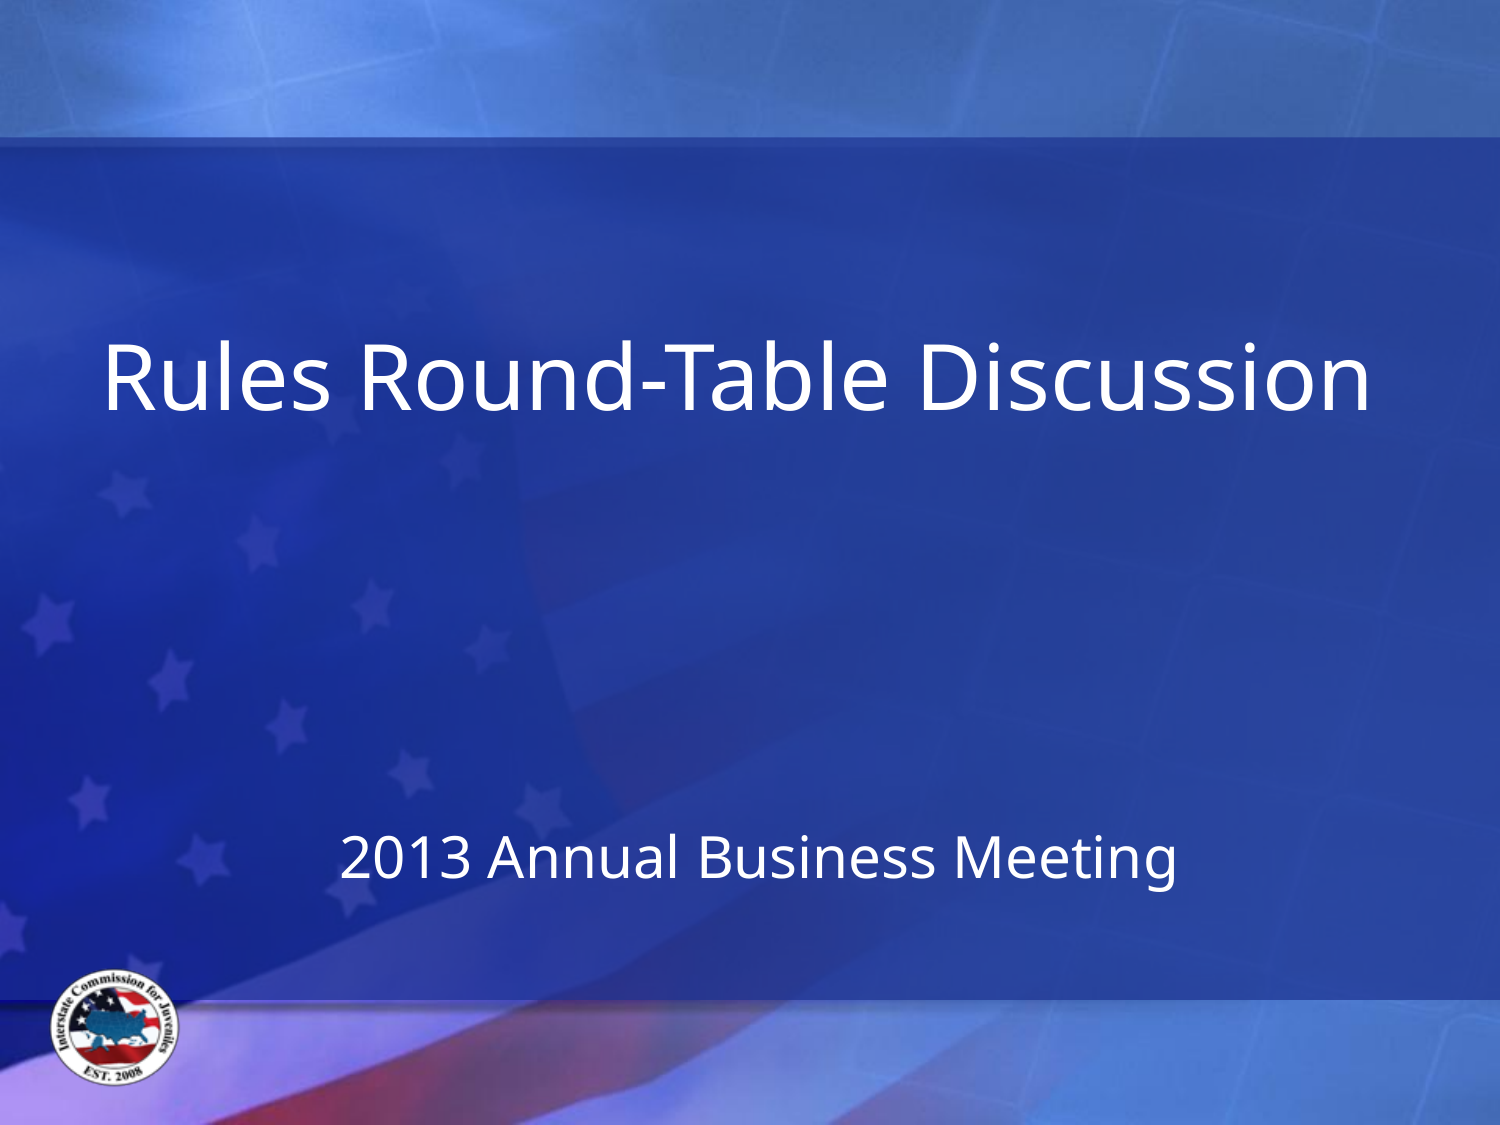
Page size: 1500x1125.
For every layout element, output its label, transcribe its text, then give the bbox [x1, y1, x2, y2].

title Rules Round-Table Discussion [0, 283, 1500, 583]
picture [0, 952, 1500, 1125]
picture [0, 0, 1500, 137]
subtitle 2013 Annual Business Meeting [146, 731, 1372, 1006]
